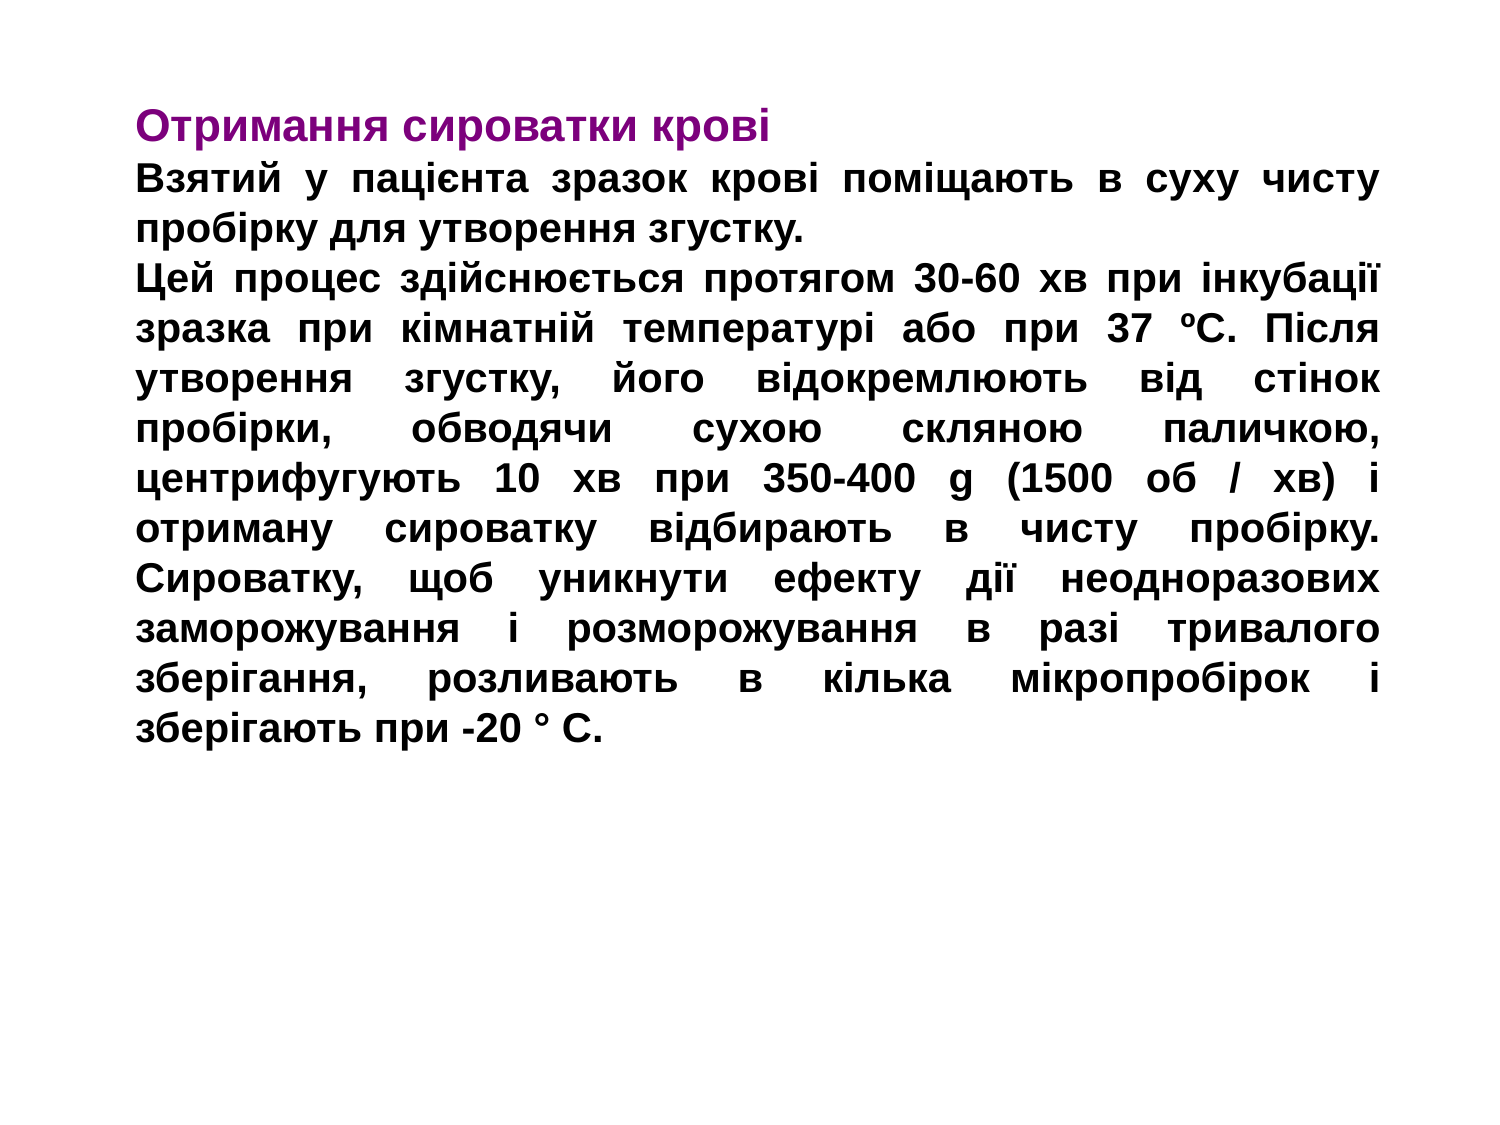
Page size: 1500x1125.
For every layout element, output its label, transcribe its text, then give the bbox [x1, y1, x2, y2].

text_box Отримання сироватки крові Взятий у пацієнта зразок крові поміщають в суху чисту пробірку для утворення згустку. Цей процес здійснюється протягом 30-60 хв при інкубації зразка при кімнатній температурі або при 37 ºС. Після утворення згустку, його відокремлюють від стінок пробірки, обводячи сухою скляною паличкою, центрифугують 10 хв при 350-400 g (1500 об / хв) і отриману сироватку відбирають в чисту пробірку. Сироватку, щоб уникнути ефекту дії неодноразових заморожування і розморожування в разі тривалого зберігання, розливають в кілька мікропробірок і зберігають при -20 ° С. [120, 88, 1396, 759]
